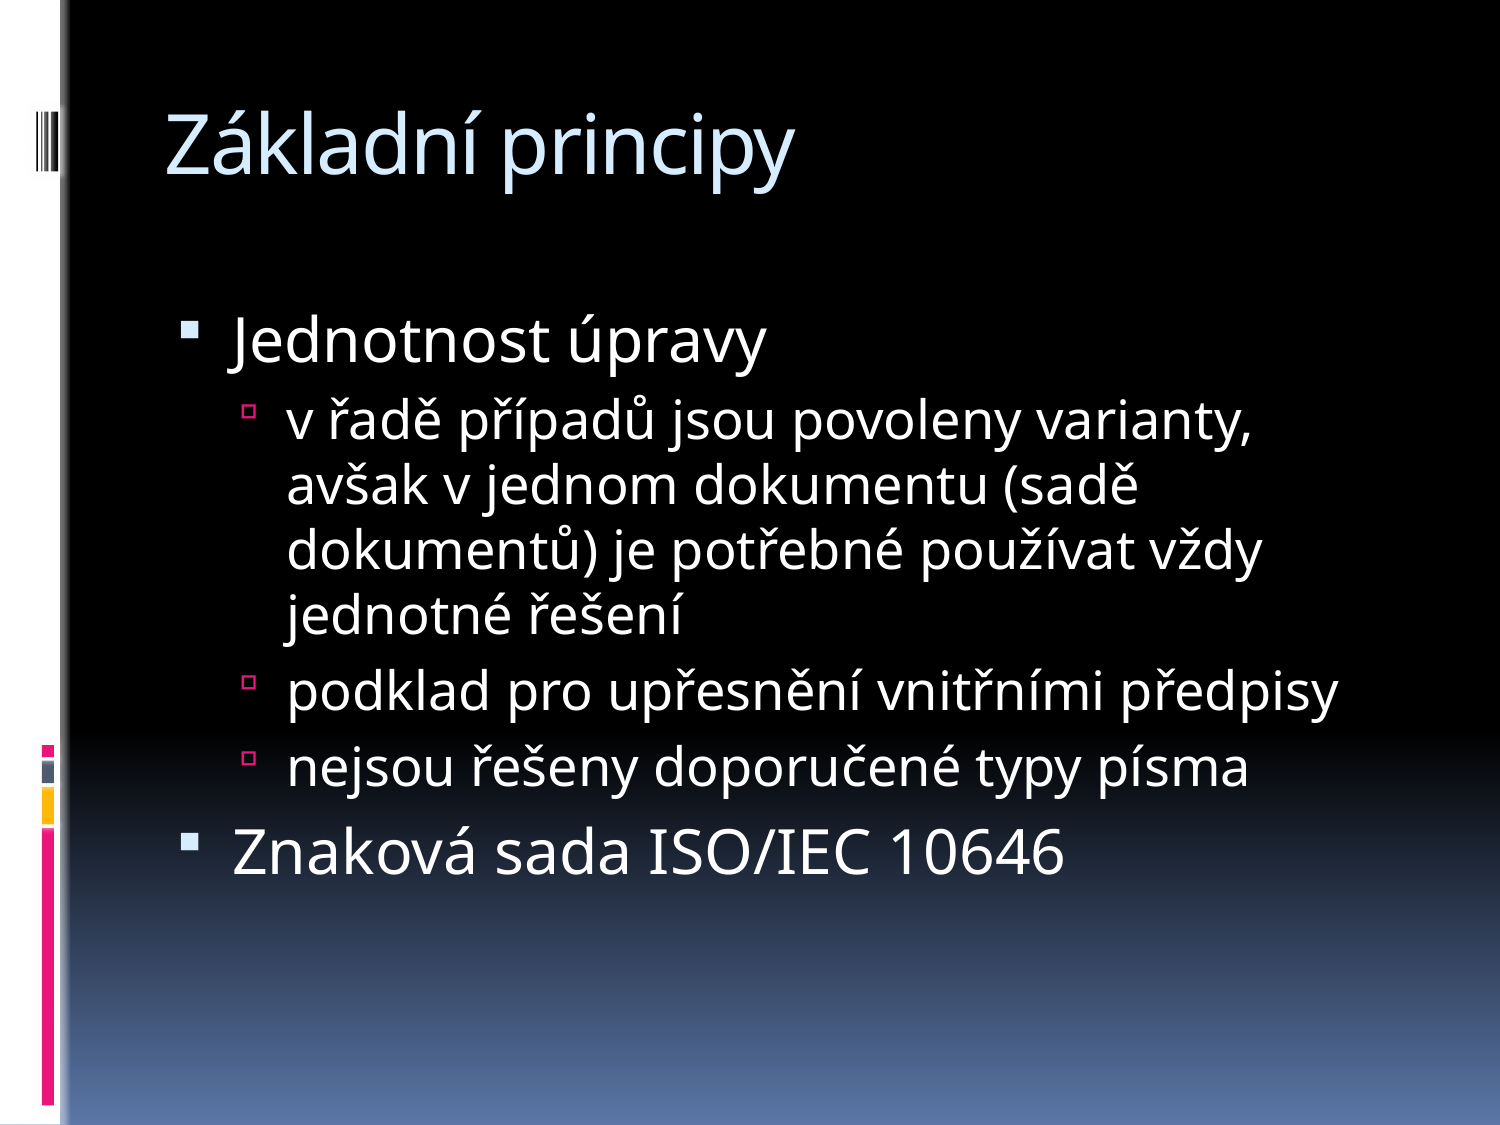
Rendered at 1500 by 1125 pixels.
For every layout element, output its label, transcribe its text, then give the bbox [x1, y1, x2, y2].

list Jednotnost úpravy v řadě případů jsou povoleny varianty, avšak v jednom dokumentu (sadě dokumentů) je potřebné používat vždy jednotné řešení podklad pro upřesnění vnitřními předpisy nejsou řešeny doporučené typy písma Znaková sada ISO/IEC 10646 [150, 292, 1425, 1043]
title Základní principy [150, 83, 1425, 234]
